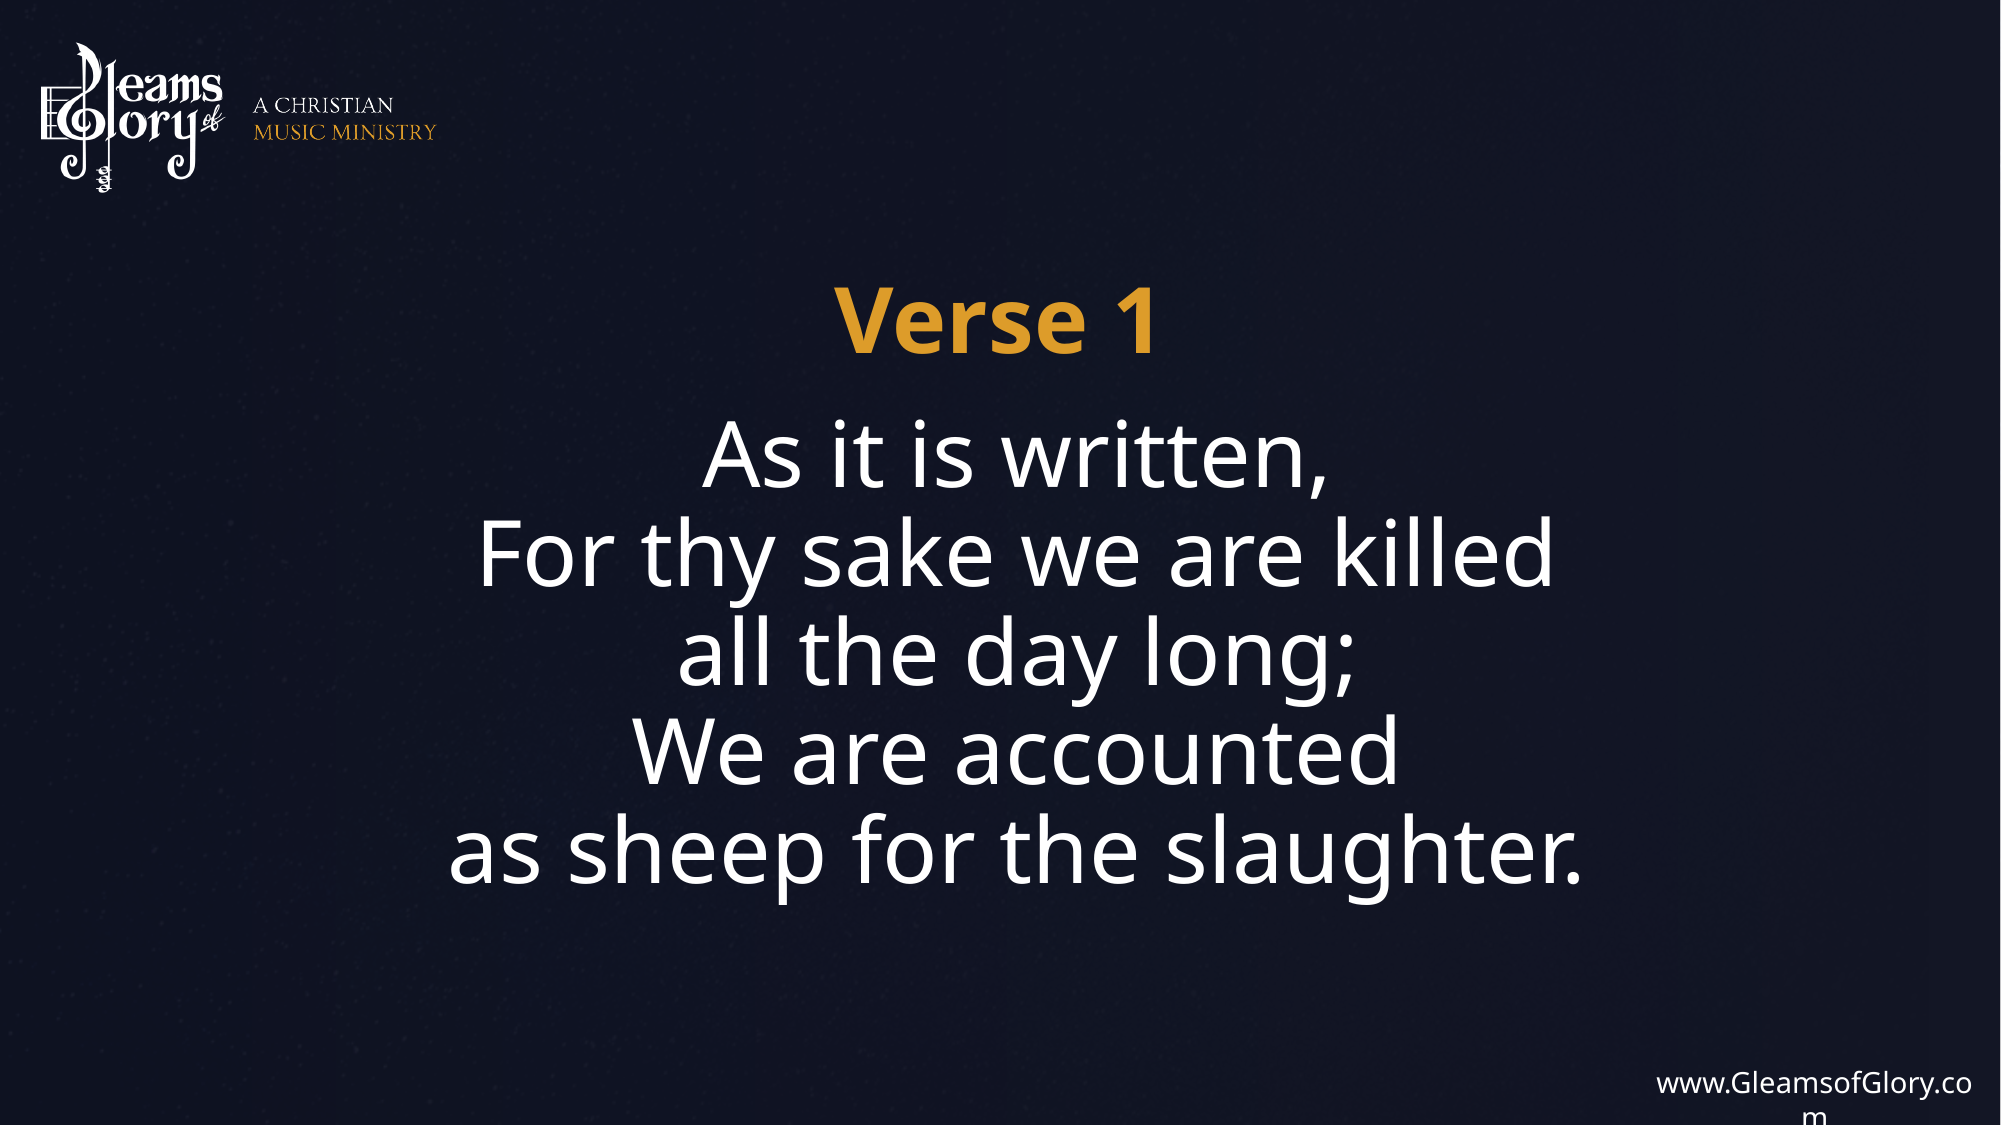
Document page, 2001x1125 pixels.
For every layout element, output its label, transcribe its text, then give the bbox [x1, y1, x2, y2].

picture [40, 42, 437, 193]
title As it is written, For thy sake we are killed all the day long; We are accounted as sheep for the slaughter. [116, 267, 1919, 1044]
text_box Verse 1 [820, 254, 1180, 380]
